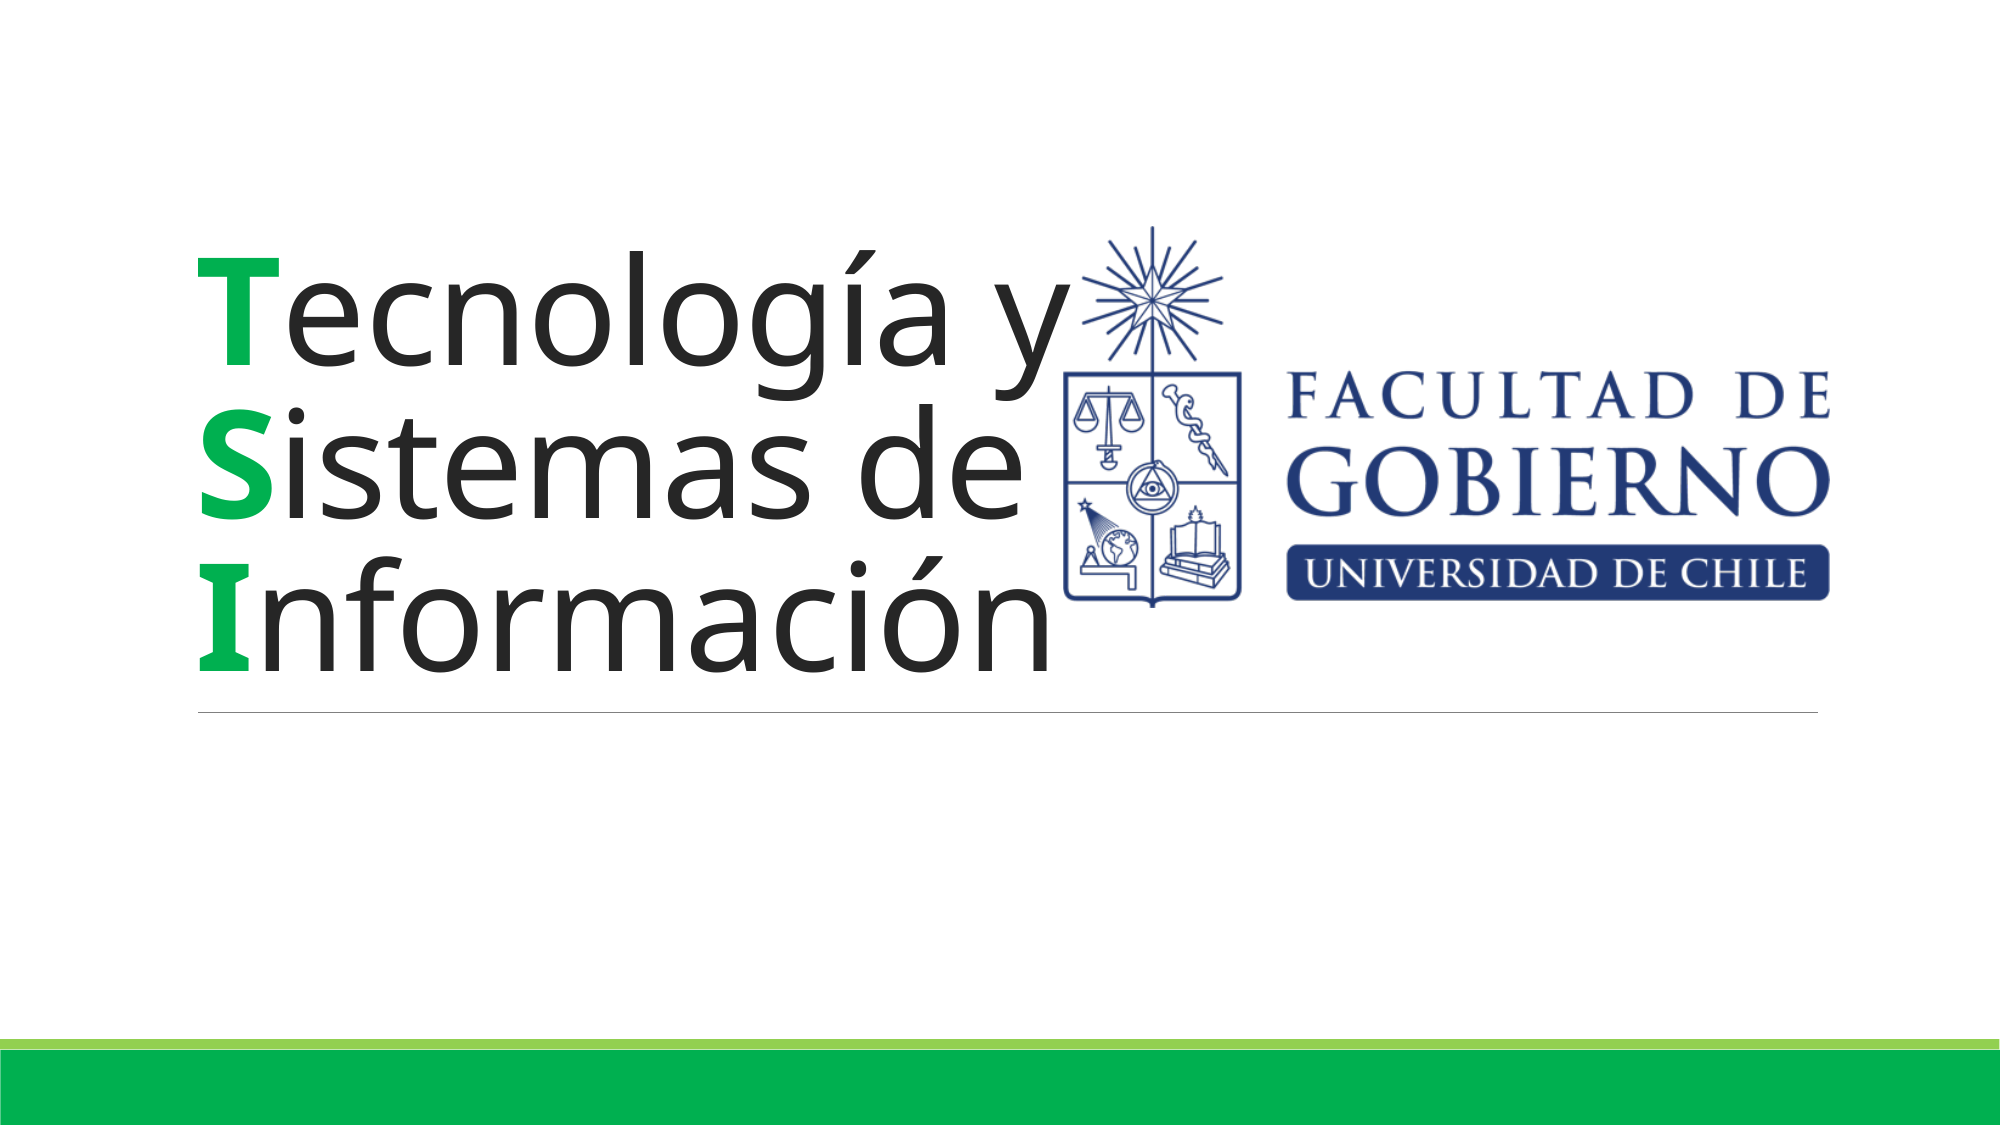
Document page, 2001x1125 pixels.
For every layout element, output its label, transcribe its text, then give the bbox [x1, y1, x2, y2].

picture [1062, 226, 1831, 608]
title Tecnología y Sistemas de Información [180, 124, 1830, 710]
